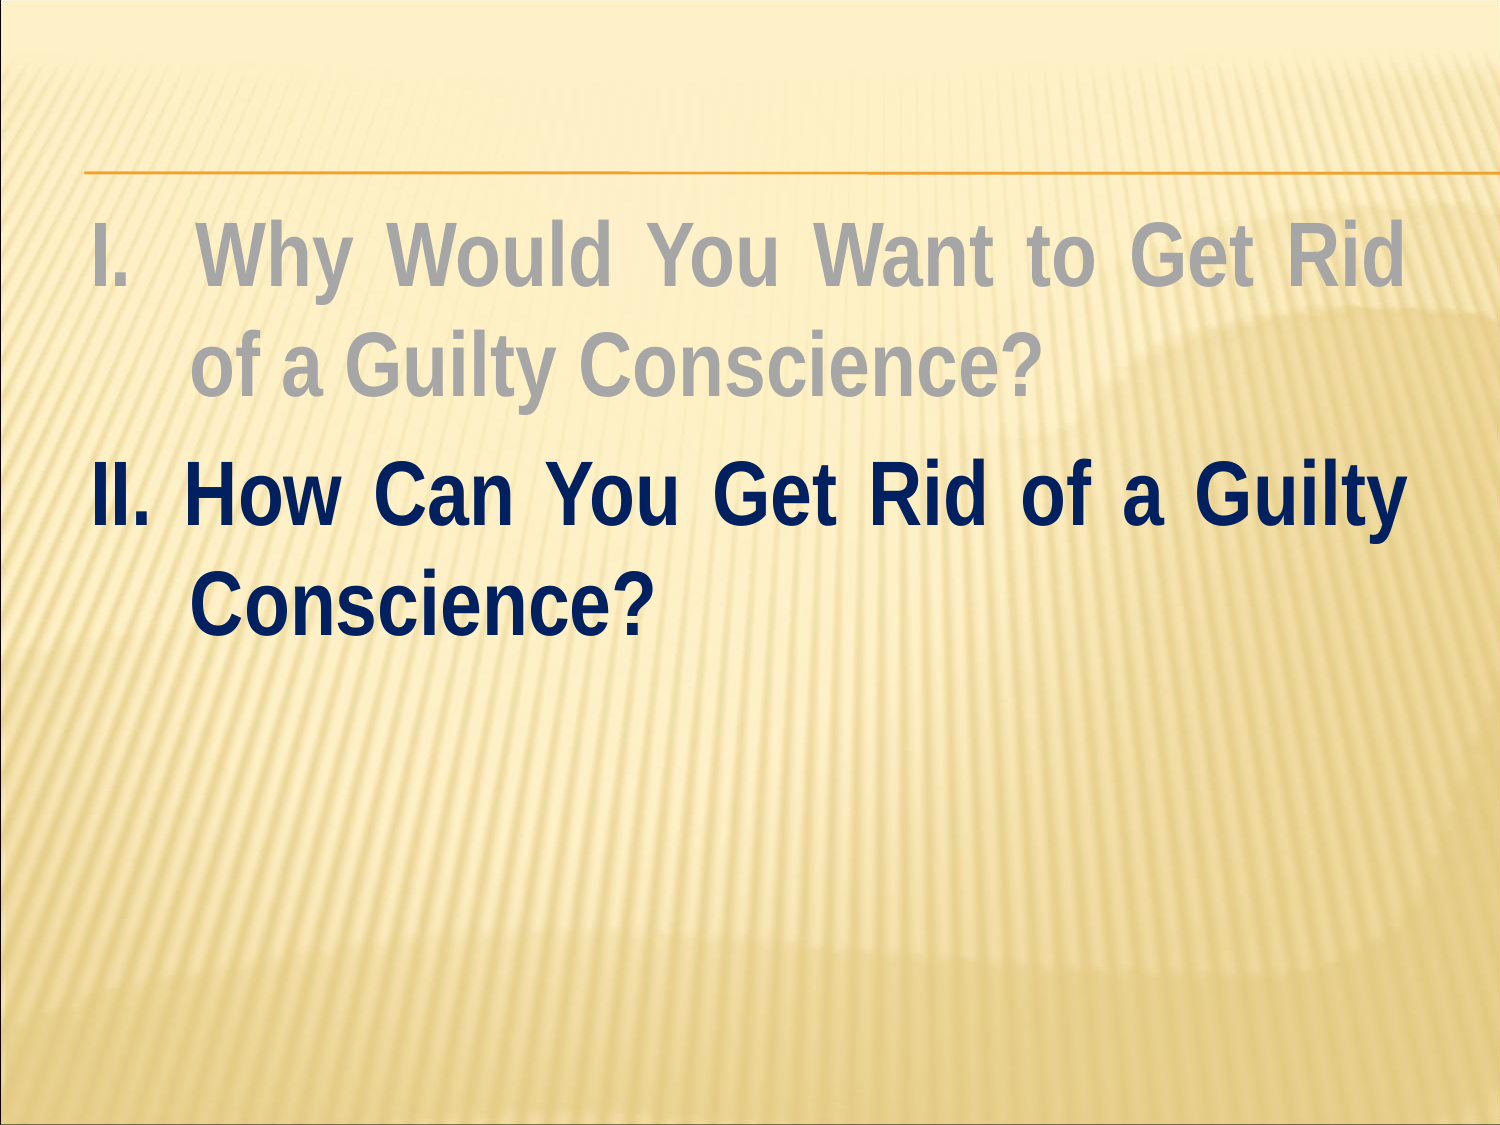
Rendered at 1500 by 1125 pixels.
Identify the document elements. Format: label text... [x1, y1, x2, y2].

picture [0, 0, 1500, 1125]
list I. Why Would You Want to Get Rid of a Guilty Conscience? II. How Can You Get Rid of a Guilty Conscience? [75, 187, 1425, 950]
